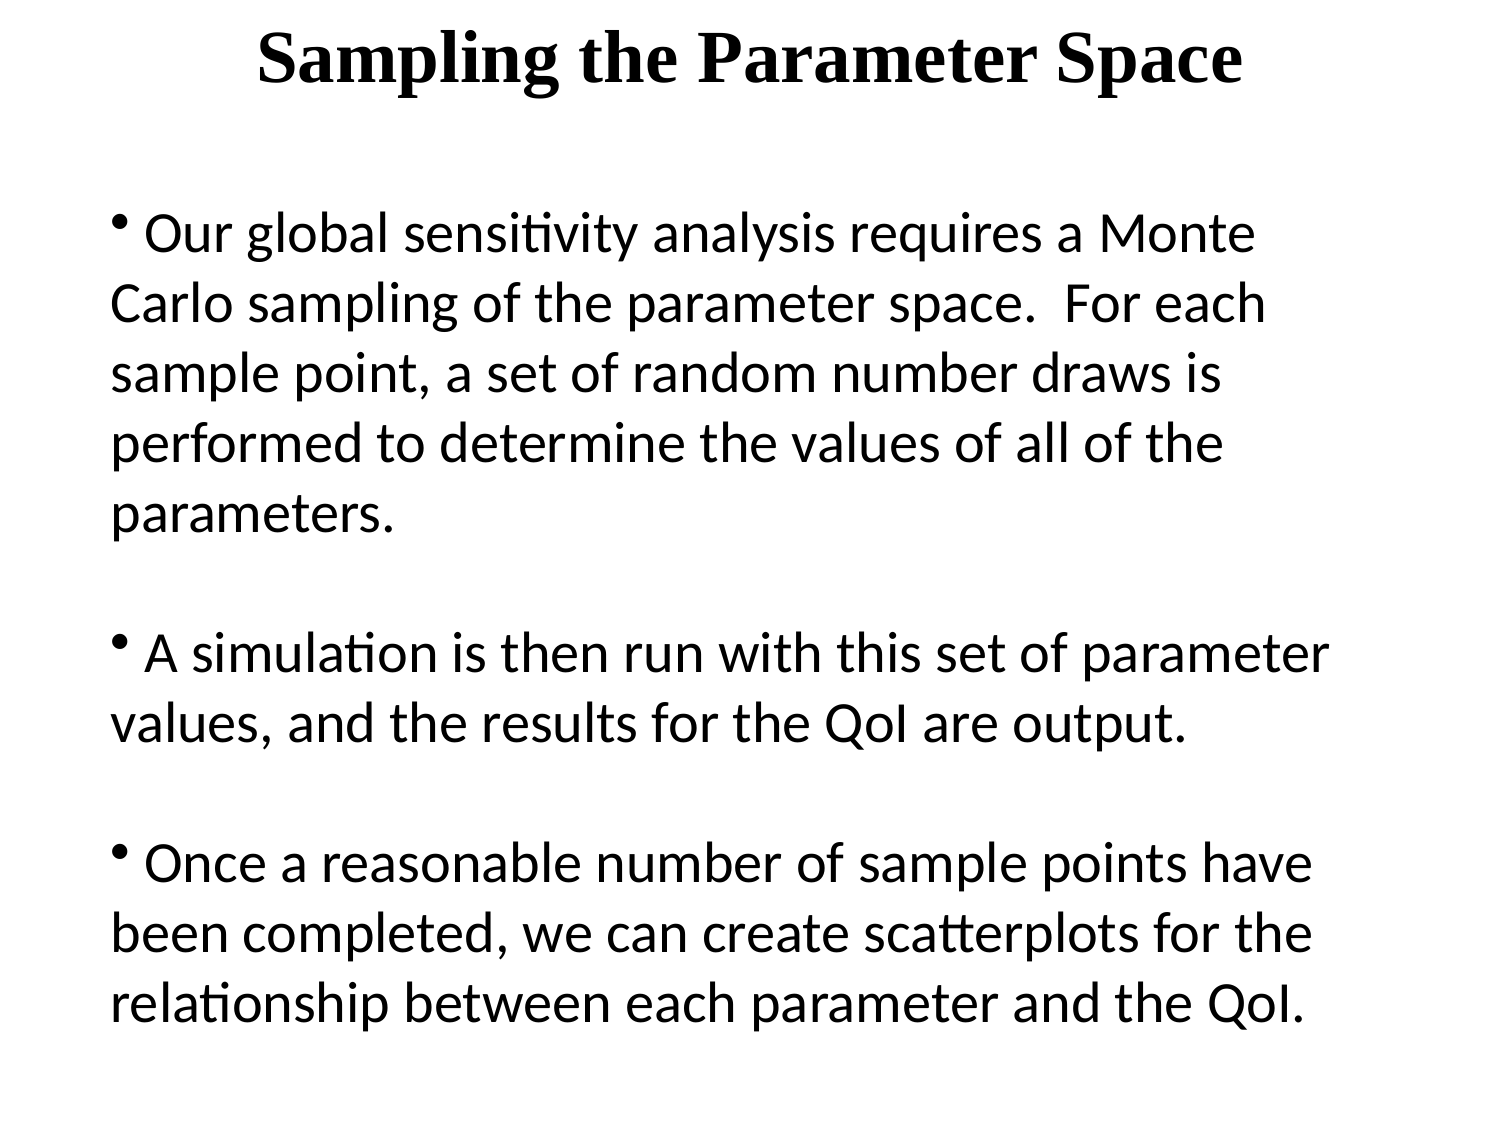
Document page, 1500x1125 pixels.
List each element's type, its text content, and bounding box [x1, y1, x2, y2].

text_box Our global sensitivity analysis requires a Monte Carlo sampling of the parameter space. For each sample point, a set of random number draws is performed to determine the values of all of the parameters. A simulation is then run with this set of parameter values, and the results for the QoI are output. Once a reasonable number of sample points have been completed, we can create scatterplots for the relationship between each parameter and the QoI. [95, 136, 1361, 1042]
text_box Sampling the Parameter Space [74, 0, 1425, 105]
